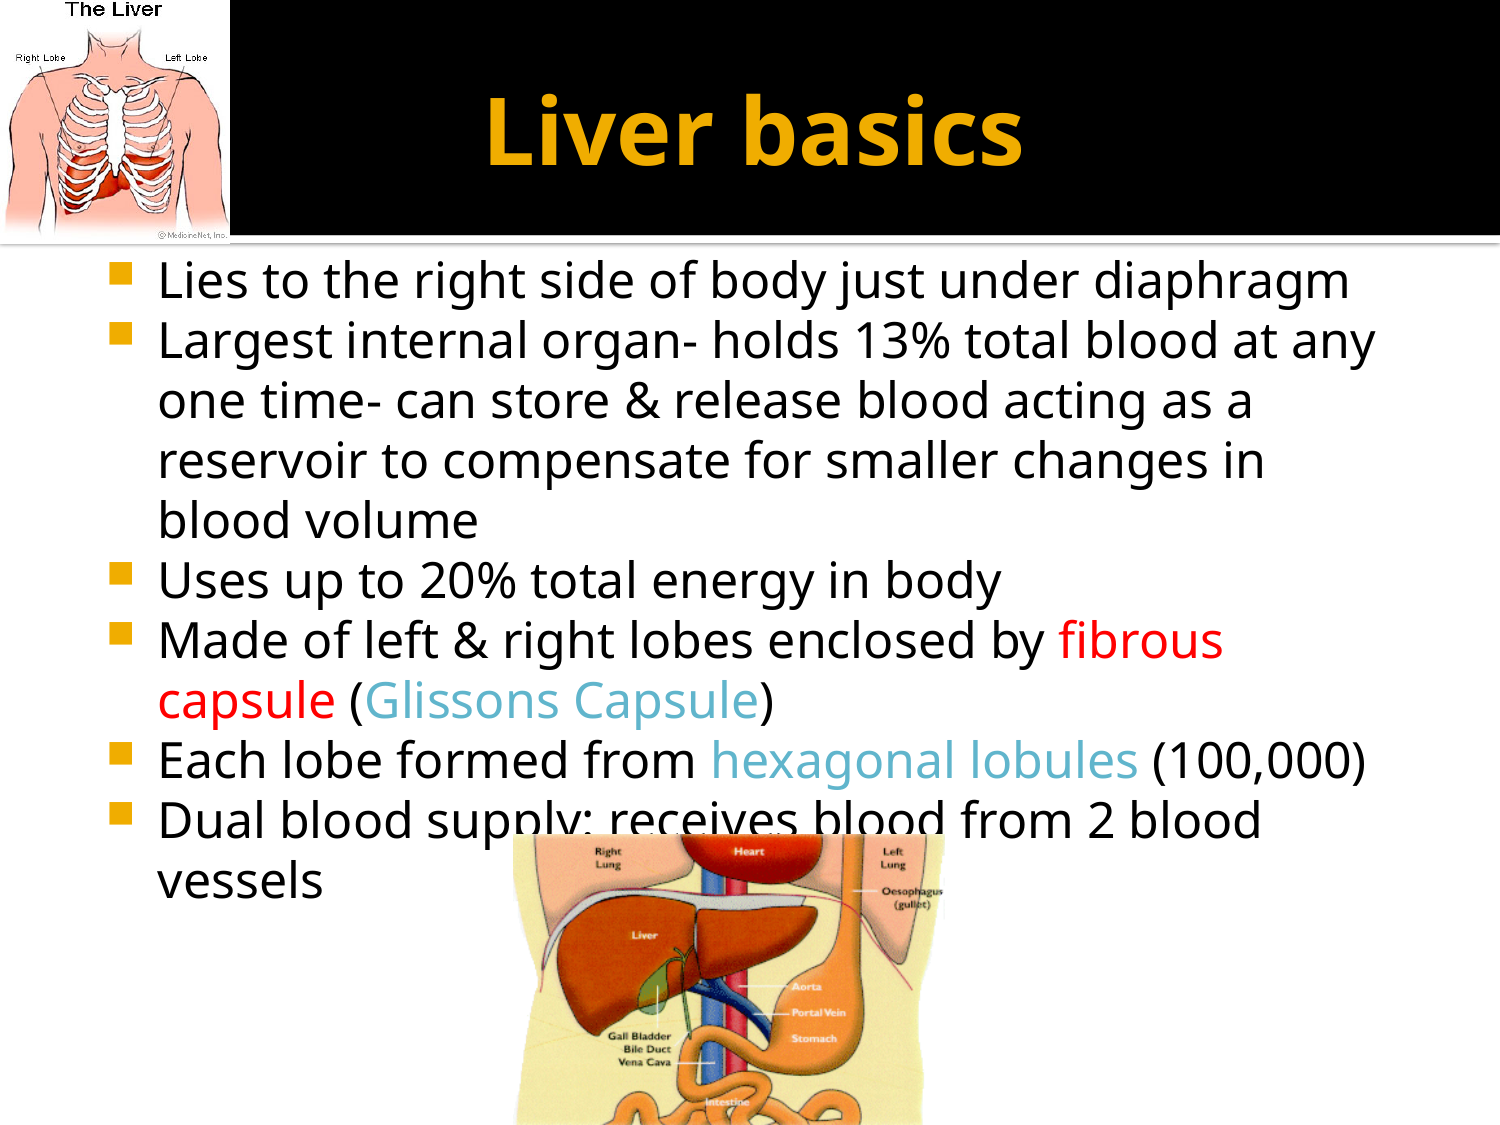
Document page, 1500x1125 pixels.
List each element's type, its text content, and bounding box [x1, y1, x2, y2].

list Lies to the right side of body just under diaphragm Largest internal organ- holds 13% total blood at any one time- can store & release blood acting as a reservoir to compensate for smaller changes in blood volume Uses up to 20% total energy in body Made of left & right lobes enclosed by fibrous capsule (Glissons Capsule) Each lobe formed from hexagonal lobules (100,000) Dual blood supply: receives blood from 2 blood vessels [76, 233, 1428, 977]
picture [0, 0, 230, 244]
title Liver basics [235, 25, 1425, 231]
picture [513, 834, 945, 1125]
